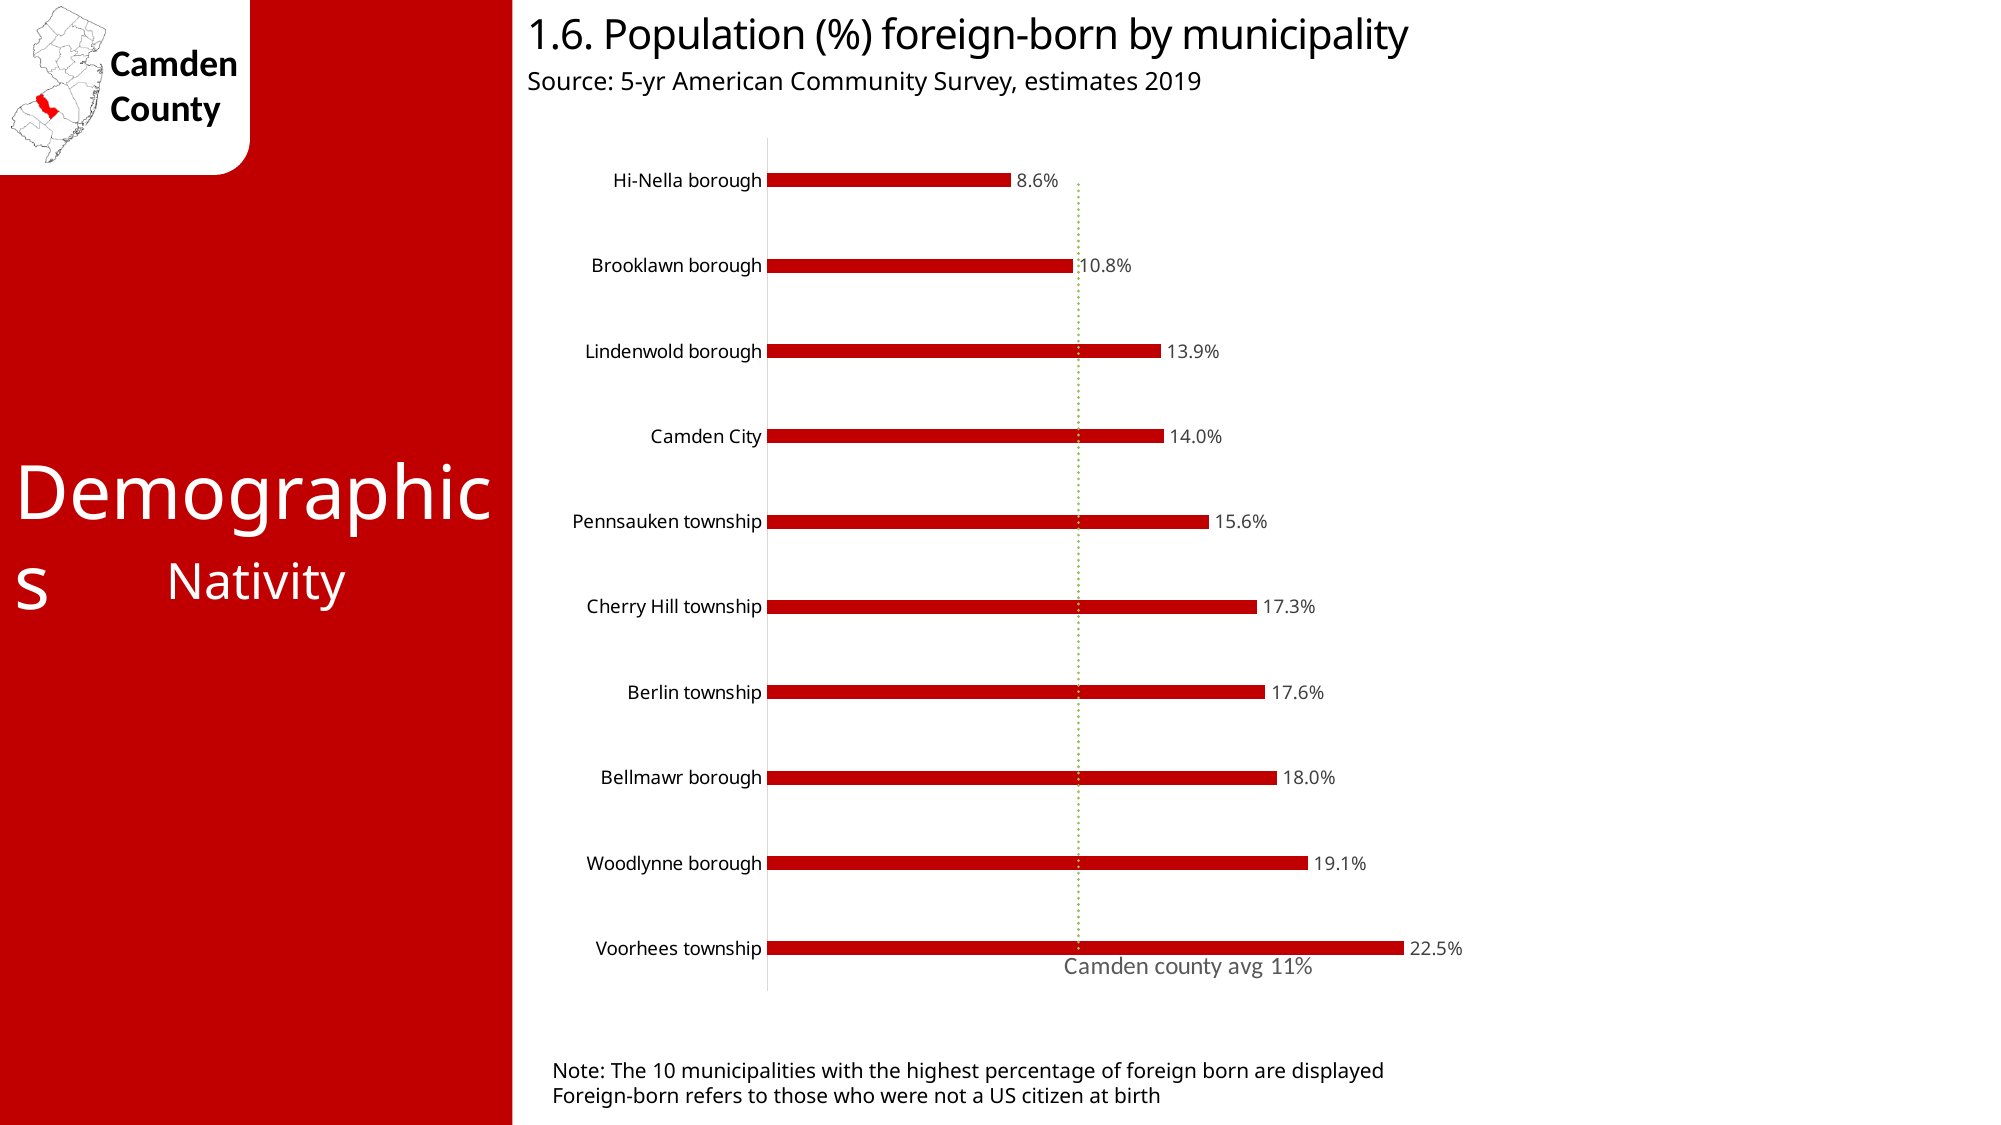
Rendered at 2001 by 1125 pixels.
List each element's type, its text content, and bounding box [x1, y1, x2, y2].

picture [11, 6, 106, 163]
text_box Nativity [51, 542, 461, 617]
text_box 1.6. Population (%) foreign-born by municipality [512, 0, 1863, 65]
chart [545, 119, 1880, 1010]
text_box Demographics [0, 437, 513, 633]
text_box Source: 5-yr American Community Survey, estimates 2019 [512, 58, 1570, 103]
text_box Note: The 10 municipalities with the highest percentage of foreign born are displayed Foreign-born refers to those who were not a US citizen at birth [537, 1049, 2000, 1115]
